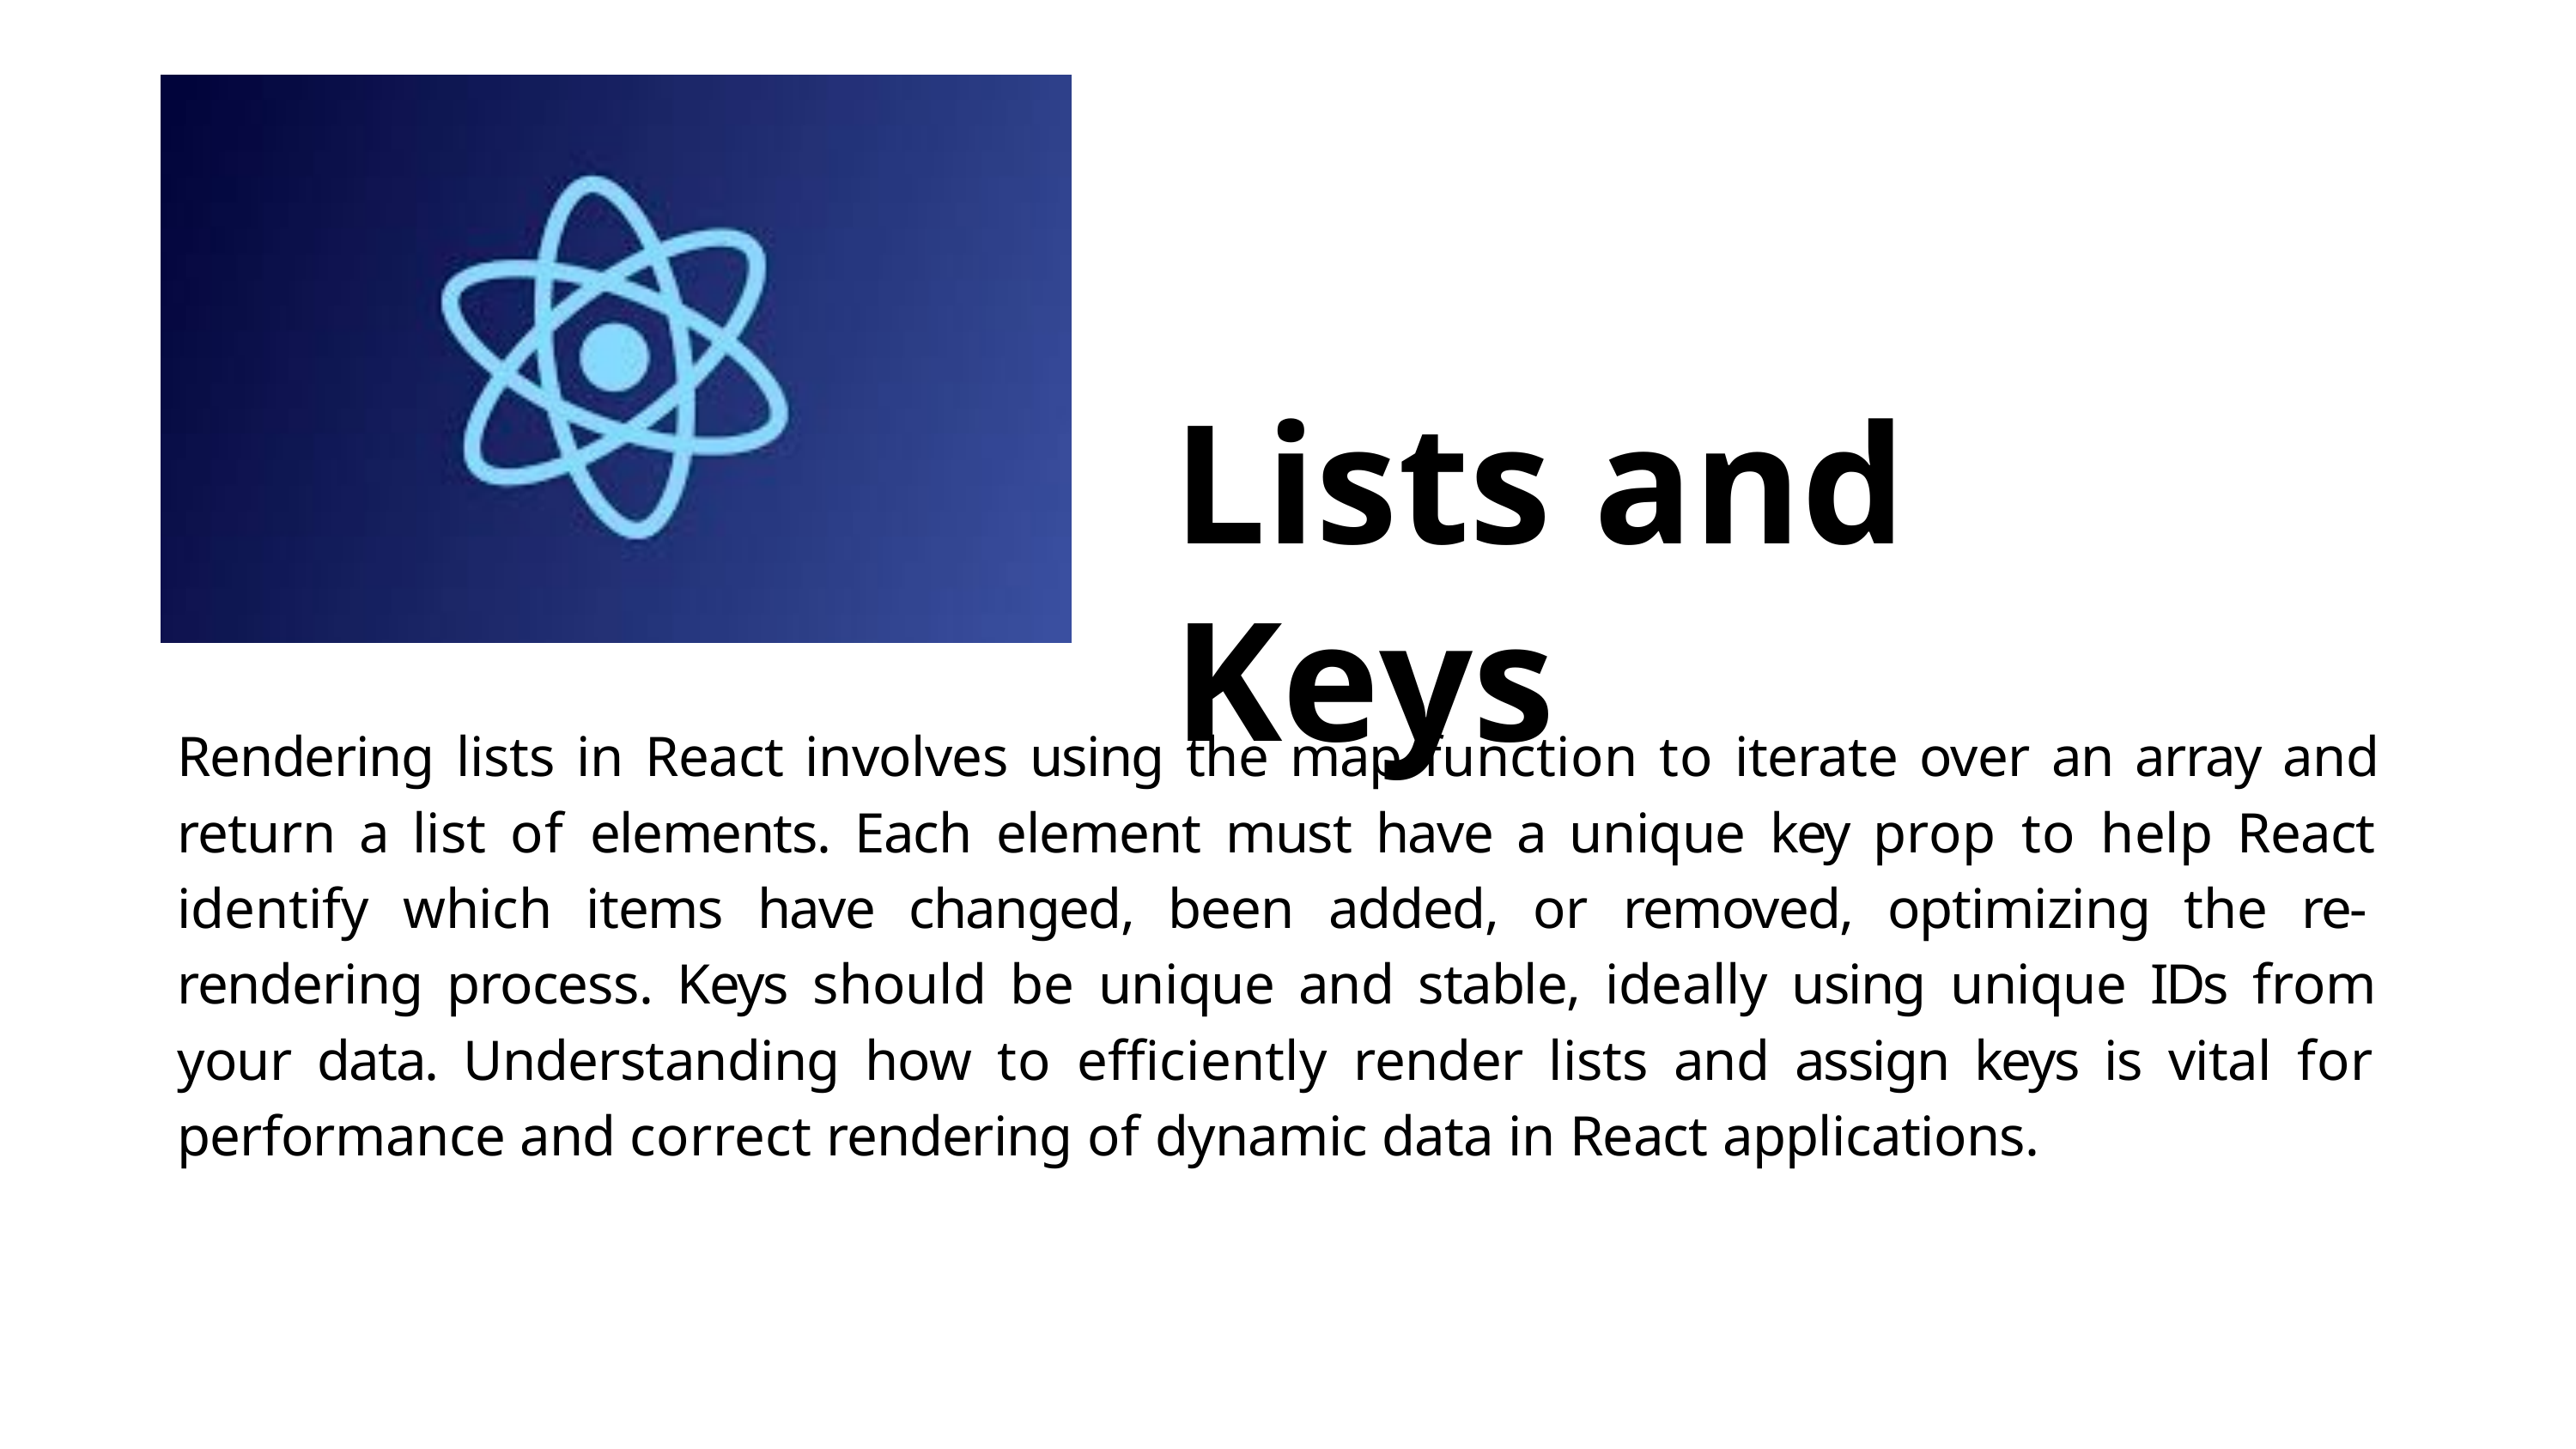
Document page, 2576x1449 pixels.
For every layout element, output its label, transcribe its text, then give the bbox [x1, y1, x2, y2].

title Lists and Keys [263, 377, 2313, 774]
picture [161, 75, 1072, 644]
list Rendering lists in React involves using the map function to iterate over an array and return a list of elements. Each element must have a unique key prop to help React identify which items have changed, been added, or removed, optimizing the re- rendering process. Keys should be unique and stable, ideally using unique IDs from your data. Understanding how to efficiently render lists and assign keys is vital for performance and correct rendering of dynamic data in React applications. [175, 709, 2401, 1449]
